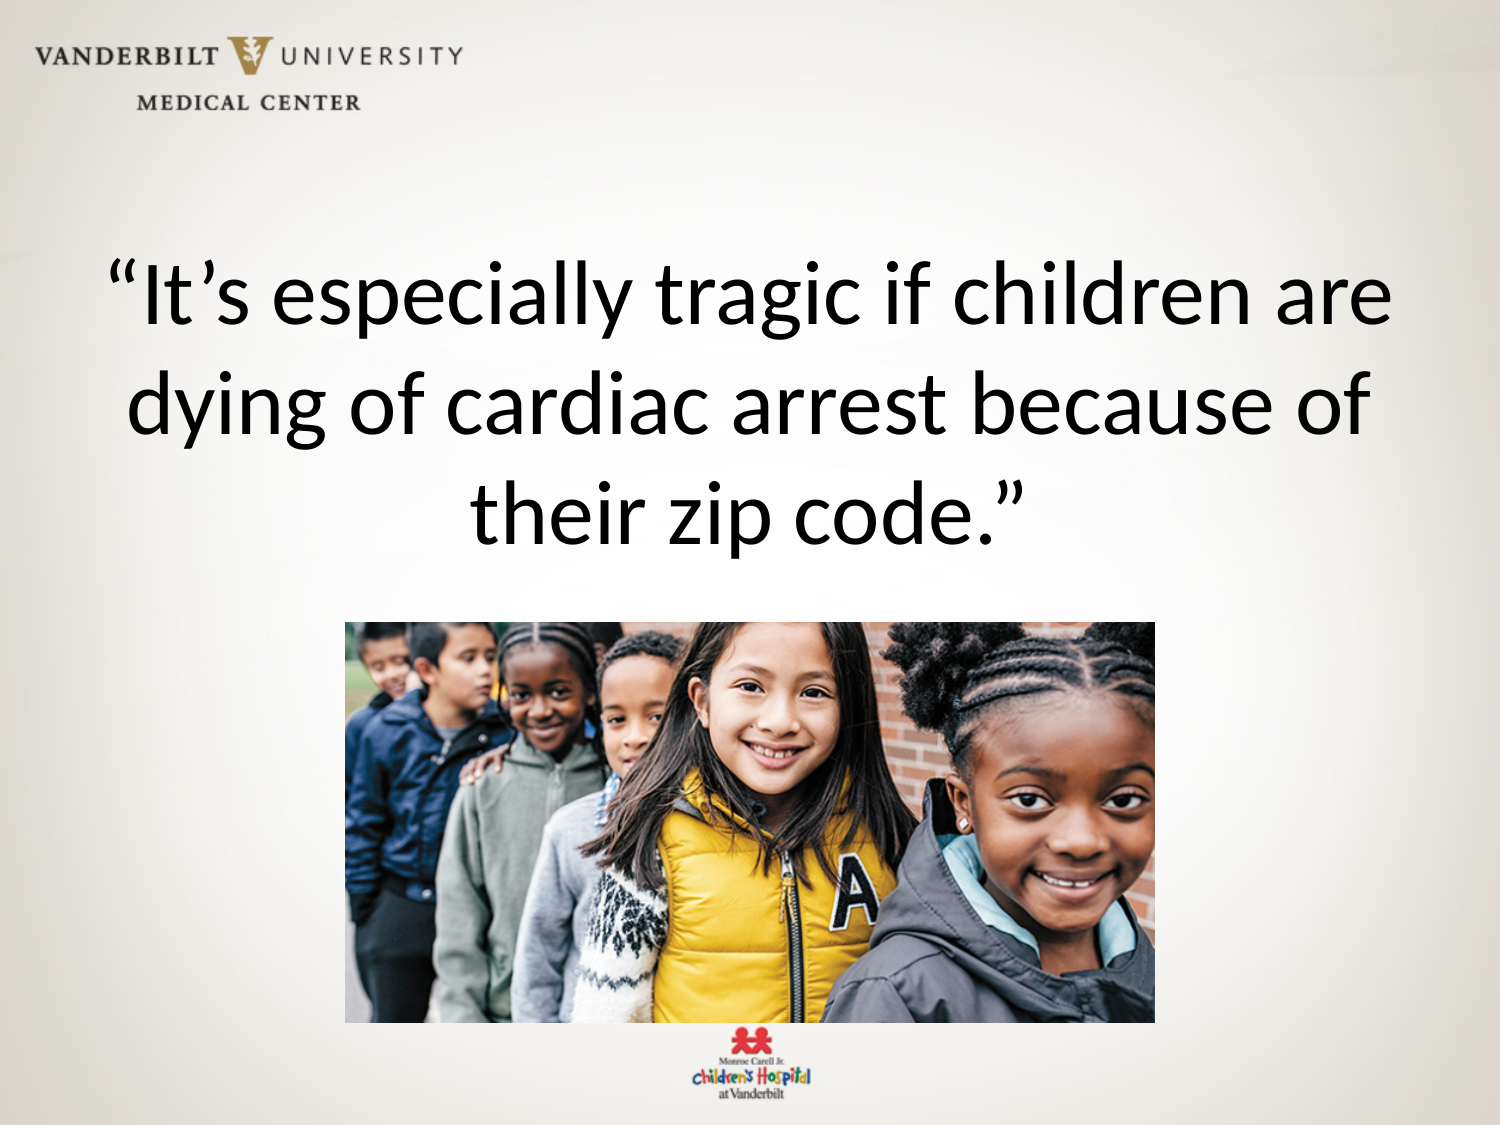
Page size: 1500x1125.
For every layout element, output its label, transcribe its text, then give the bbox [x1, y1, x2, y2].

list “It’s especially tragic if children are dying of cardiac arrest because of their zip code.” [75, 224, 1425, 625]
picture [0, 0, 1500, 1125]
